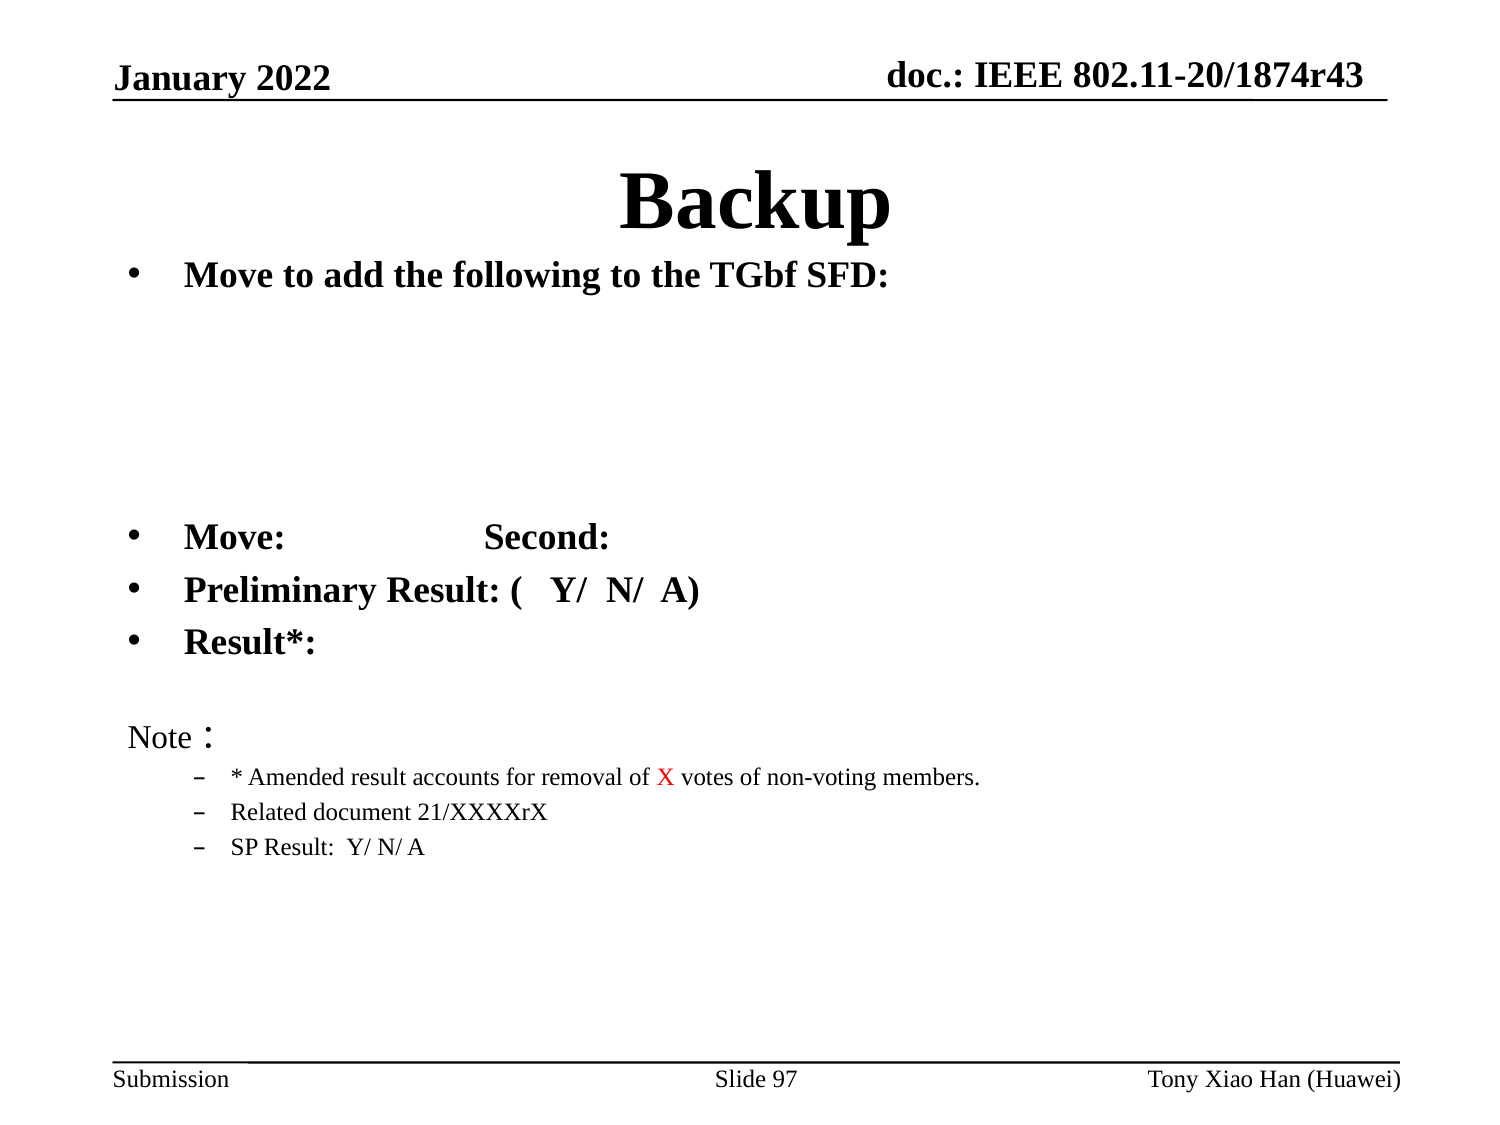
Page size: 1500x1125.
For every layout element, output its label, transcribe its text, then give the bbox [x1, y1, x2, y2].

text_box Move to add the following to the TGbf SFD: Move: Second: Preliminary Result: ( Y/ N/ A) Result*: Note： * Amended result accounts for removal of X votes of non-voting members. Related document 21/XXXXrX SP Result: Y/ N/ A [112, 212, 1388, 900]
footer Tony Xiao Han (Huawei) [999, 1061, 1402, 1093]
text_box Backup [118, 137, 1394, 275]
slide_number Slide 97 [712, 1061, 800, 1093]
